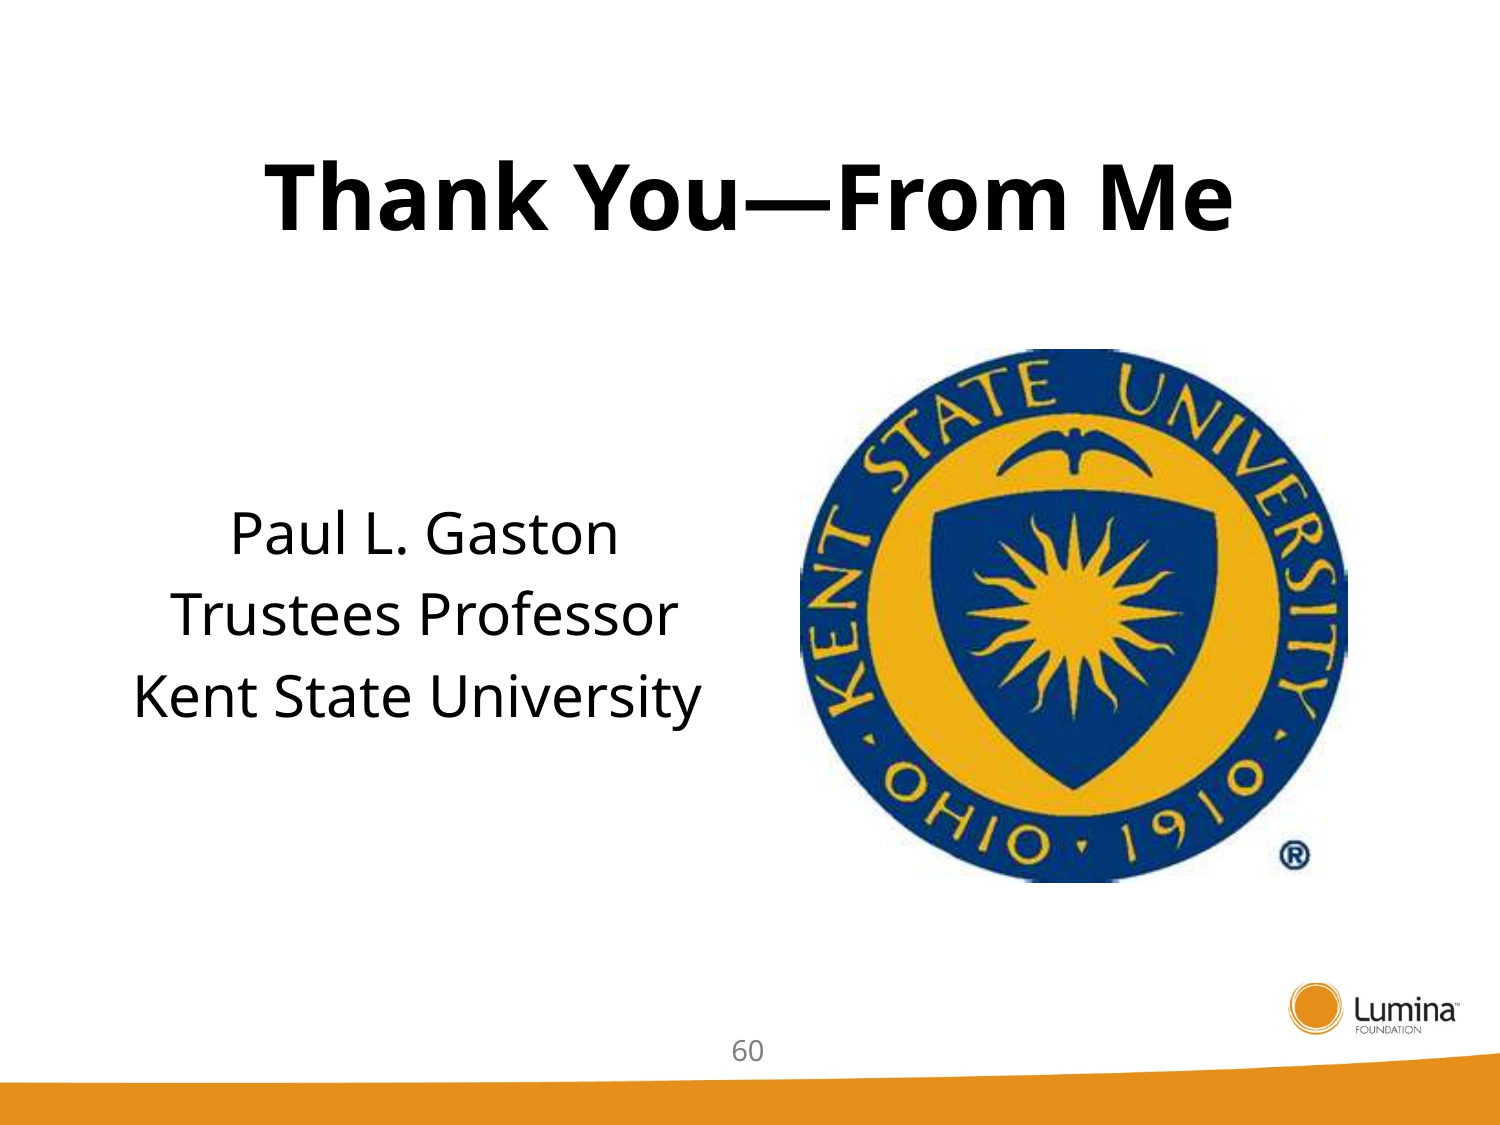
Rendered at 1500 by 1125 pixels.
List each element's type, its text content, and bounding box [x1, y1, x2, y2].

picture [0, 0, 1500, 1125]
list Paul L. Gaston Trustees Professor Kent State University [112, 324, 738, 938]
slide_number 60 [591, 1024, 905, 1101]
title Thank You—From Me [112, 99, 1388, 288]
